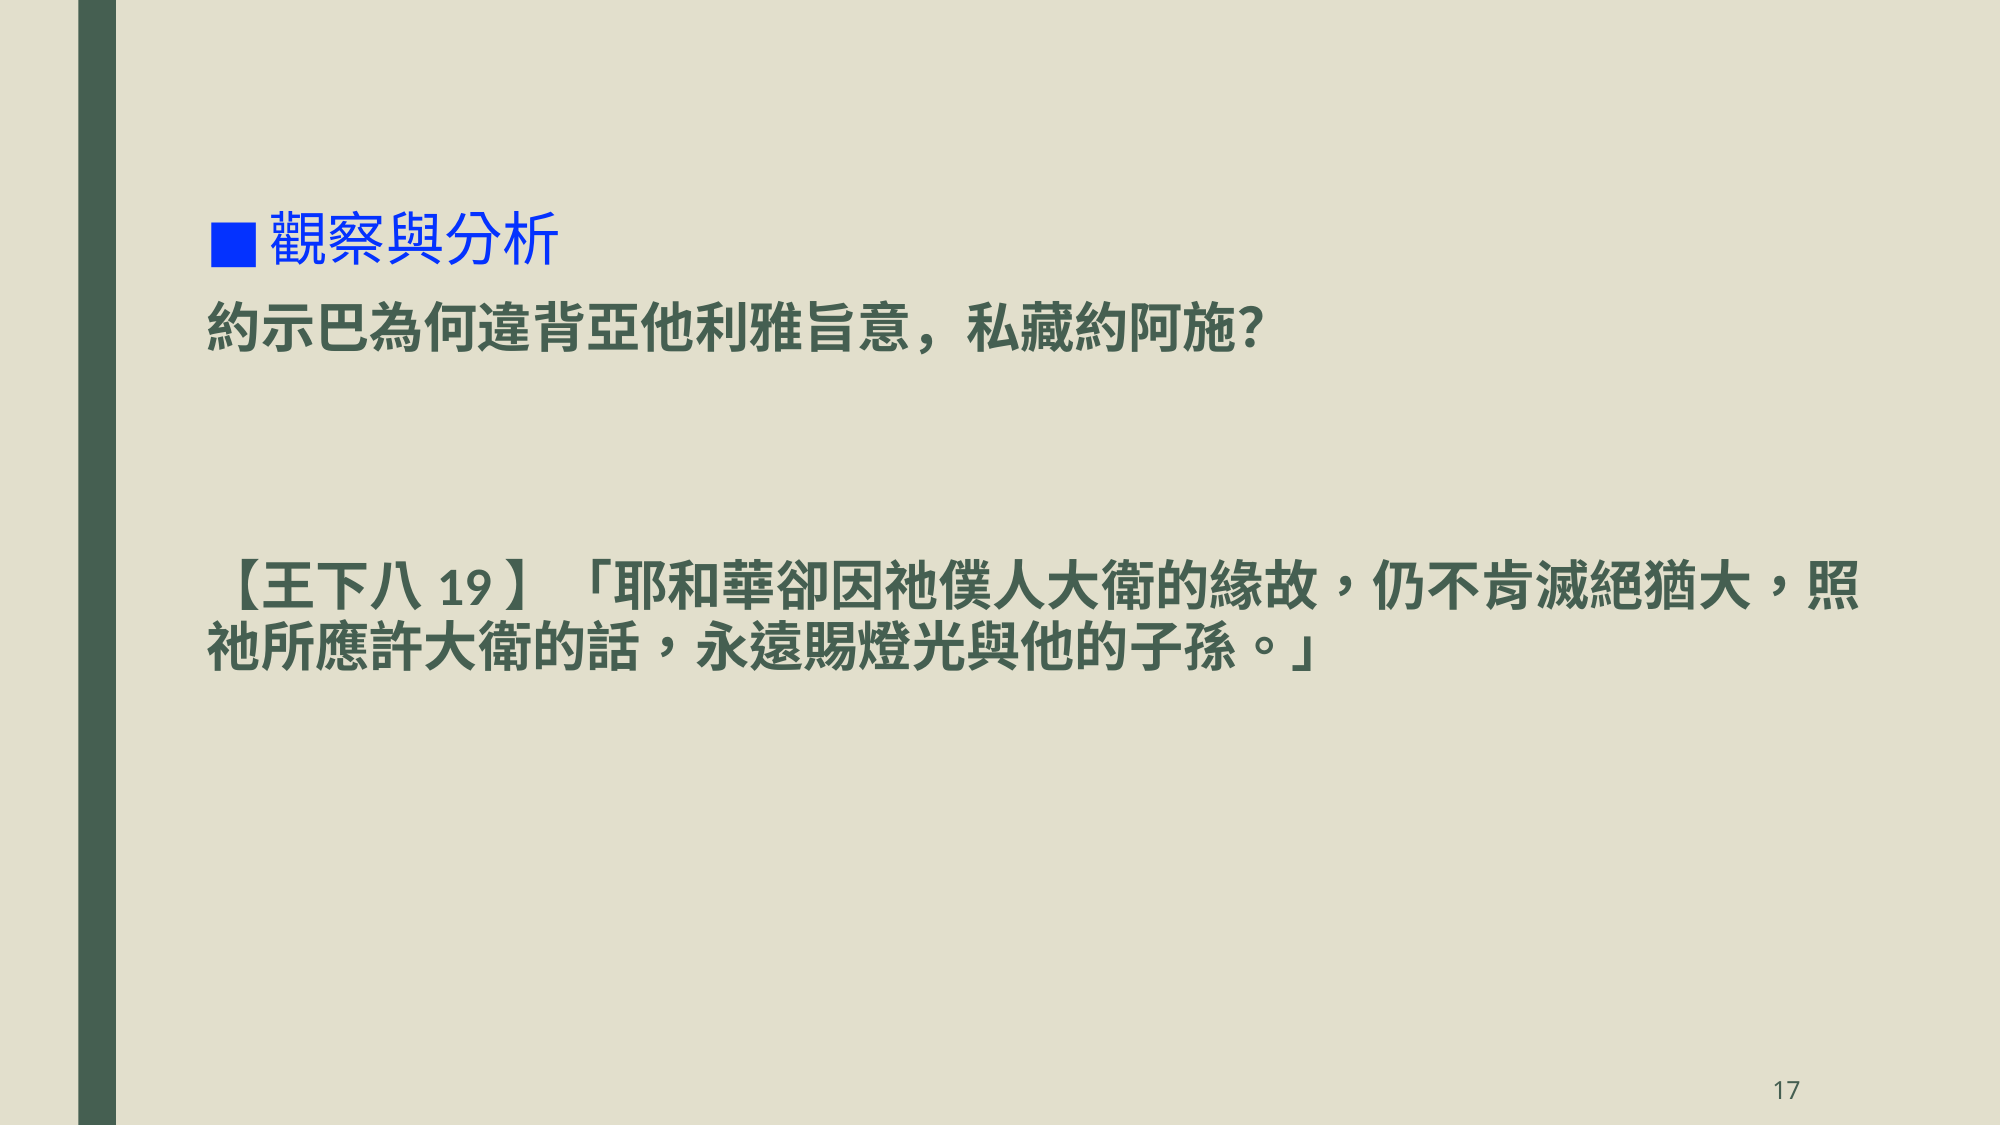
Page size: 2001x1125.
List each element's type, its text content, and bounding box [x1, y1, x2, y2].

slide_number 17 [1553, 1058, 1816, 1125]
list 觀察與分析 約示巴為何違背亞他利雅旨意，私藏約阿施？ 【王下八19】「耶和華卻因祂僕人大衛的緣故，仍不肯滅絕猶大，照祂所應許大衛的話，永遠賜燈光與他的子孫。」 [191, 200, 1919, 980]
